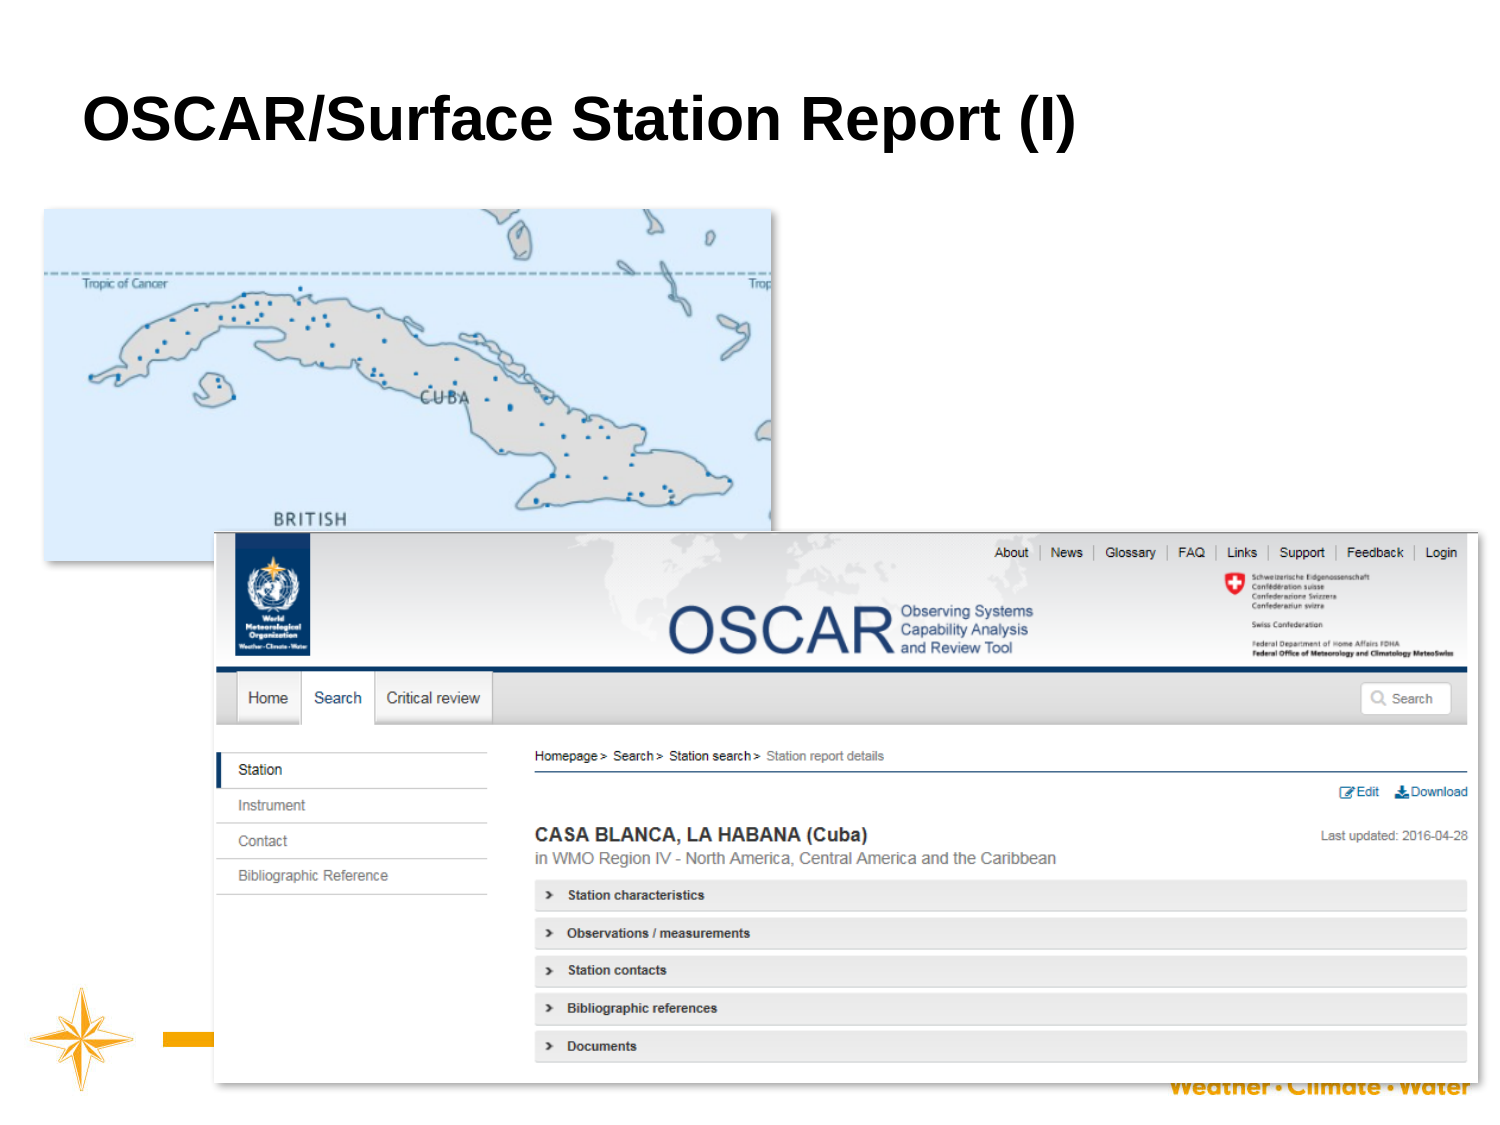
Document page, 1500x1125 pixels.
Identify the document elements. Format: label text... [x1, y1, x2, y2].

title OSCAR/Surface Station Report (I) [74, 44, 1426, 186]
picture [0, 0, 1500, 1125]
